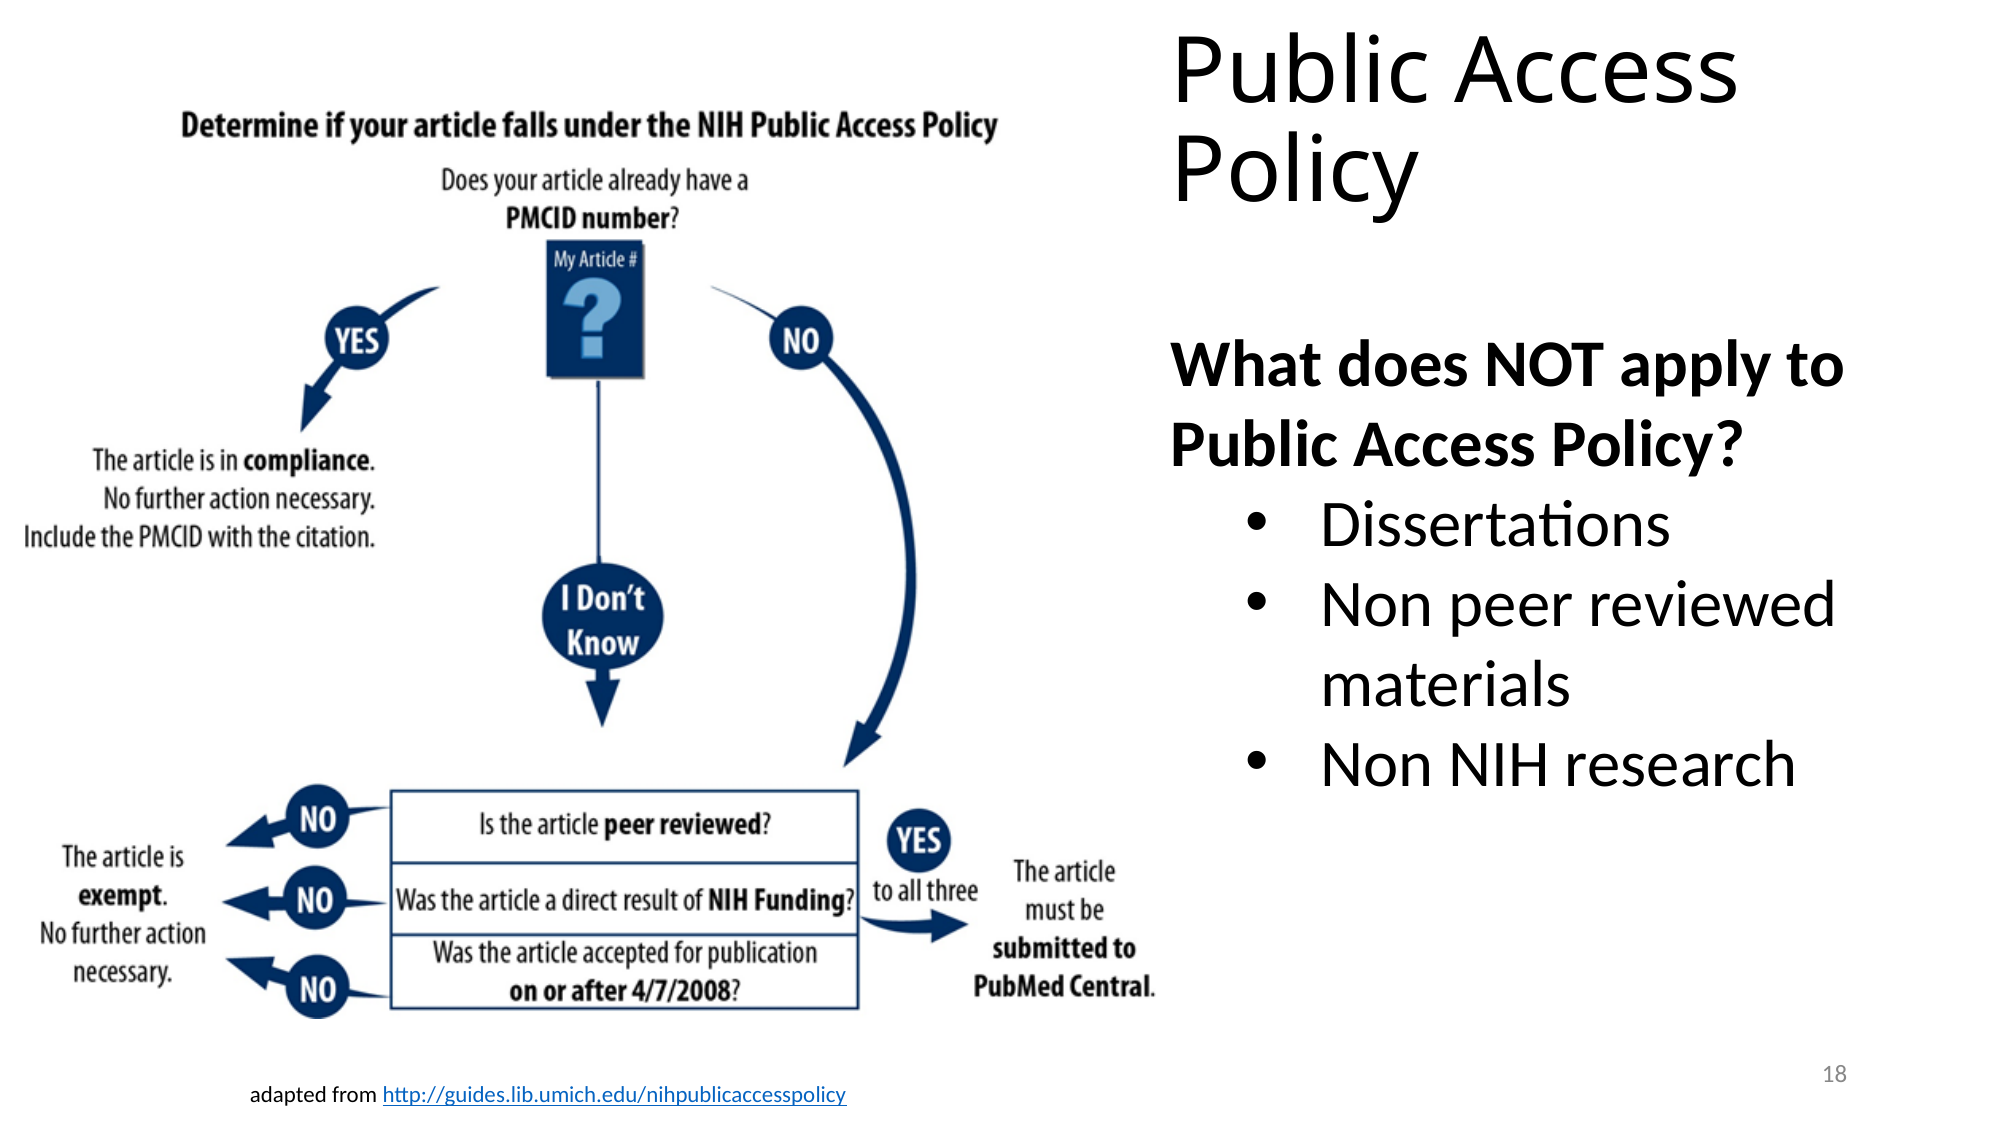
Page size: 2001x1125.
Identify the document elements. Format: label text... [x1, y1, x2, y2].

picture [24, 106, 1156, 1019]
slide_number 18 [1412, 1042, 1863, 1103]
title Public Access Policy [1155, 39, 1944, 207]
text_box adapted from http://guides.lib.umich.edu/nihpublicaccesspolicy [234, 1065, 946, 1125]
text_box What does NOT apply to Public Access Policy? Dissertations Non peer reviewed materials Non NIH research [1160, 312, 1907, 813]
